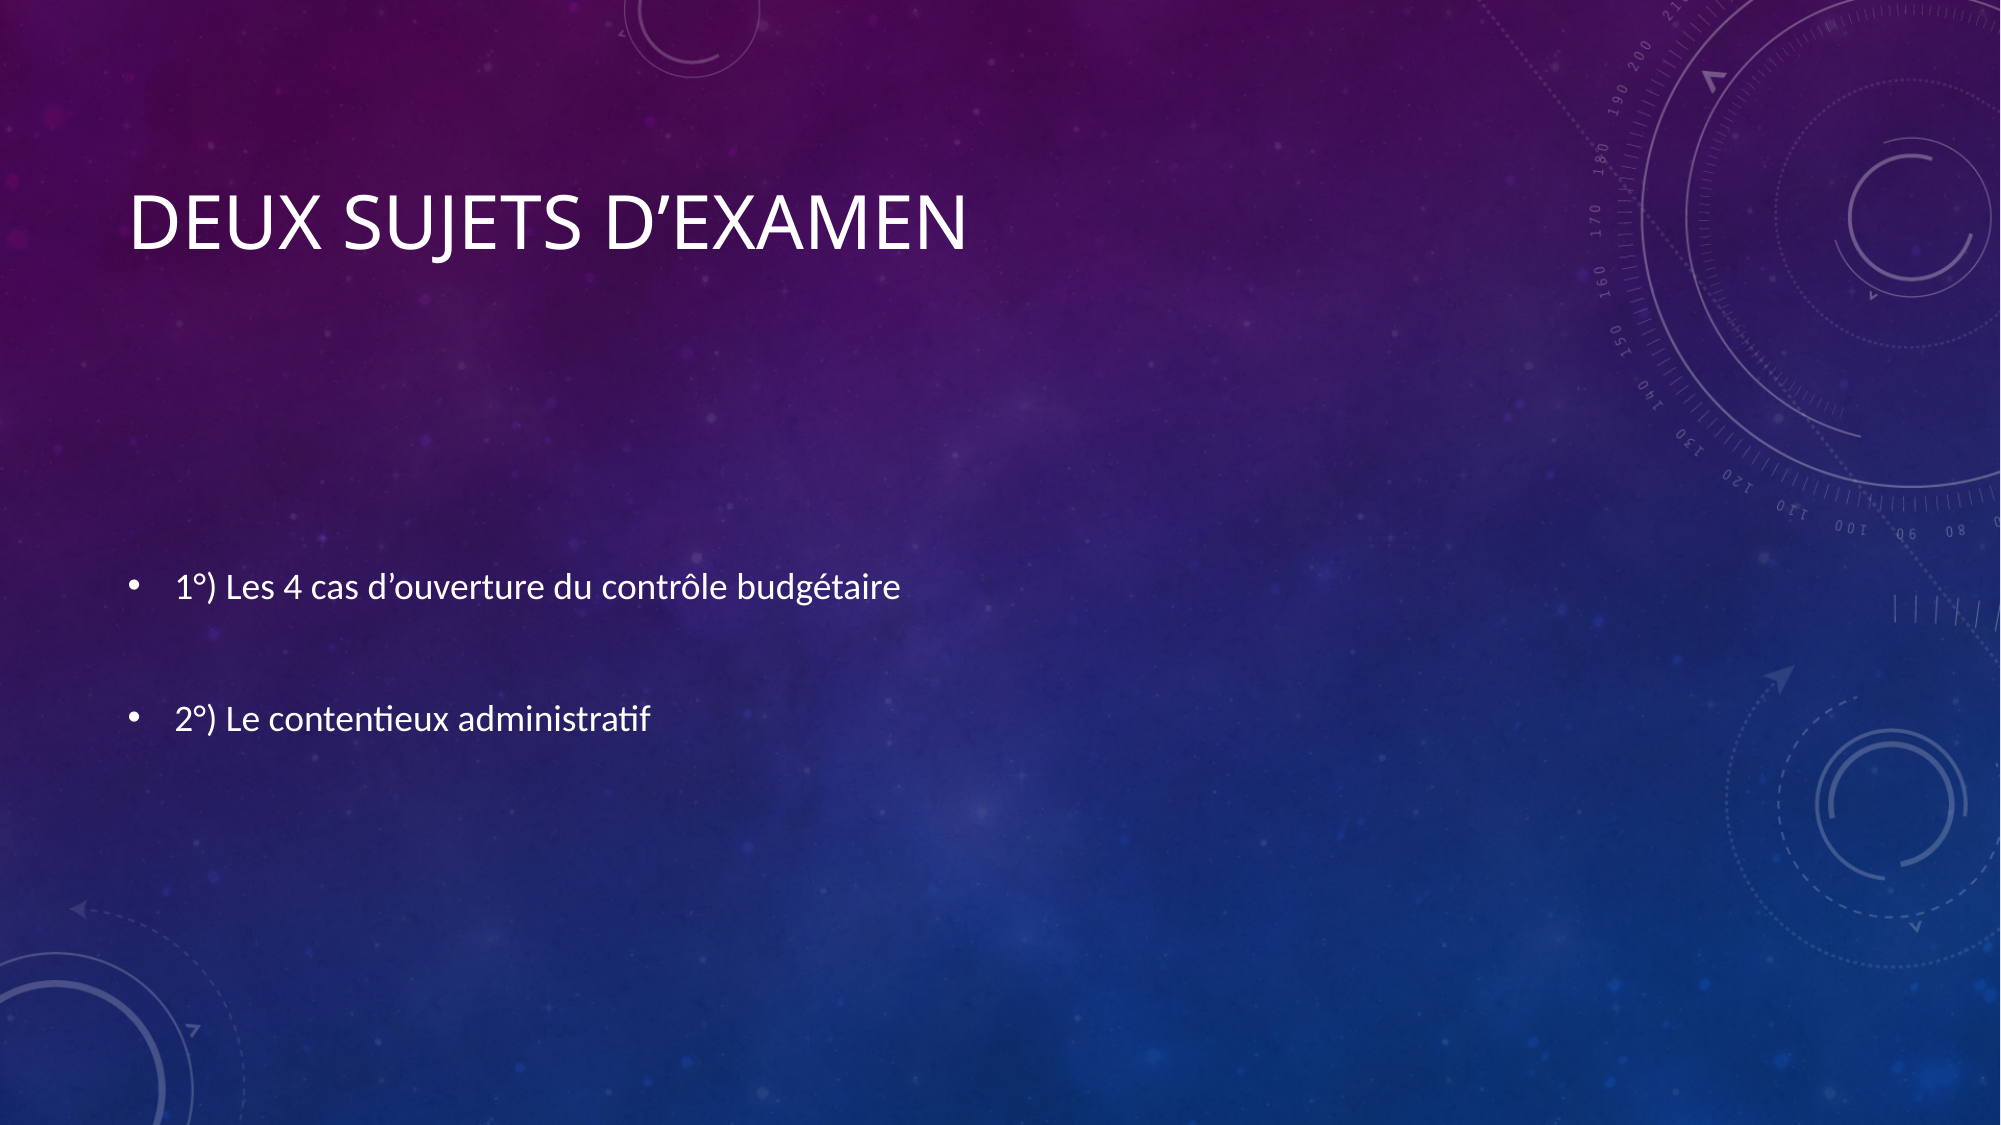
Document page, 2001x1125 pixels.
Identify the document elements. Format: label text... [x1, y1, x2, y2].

list 1°) Les 4 cas d’ouverture du contrôle budgétaire 2°) Le contentieux administratif [112, 351, 1775, 950]
picture [0, 0, 2001, 1125]
title DEUX SUJETS D’EXAMEN [112, 99, 1775, 339]
